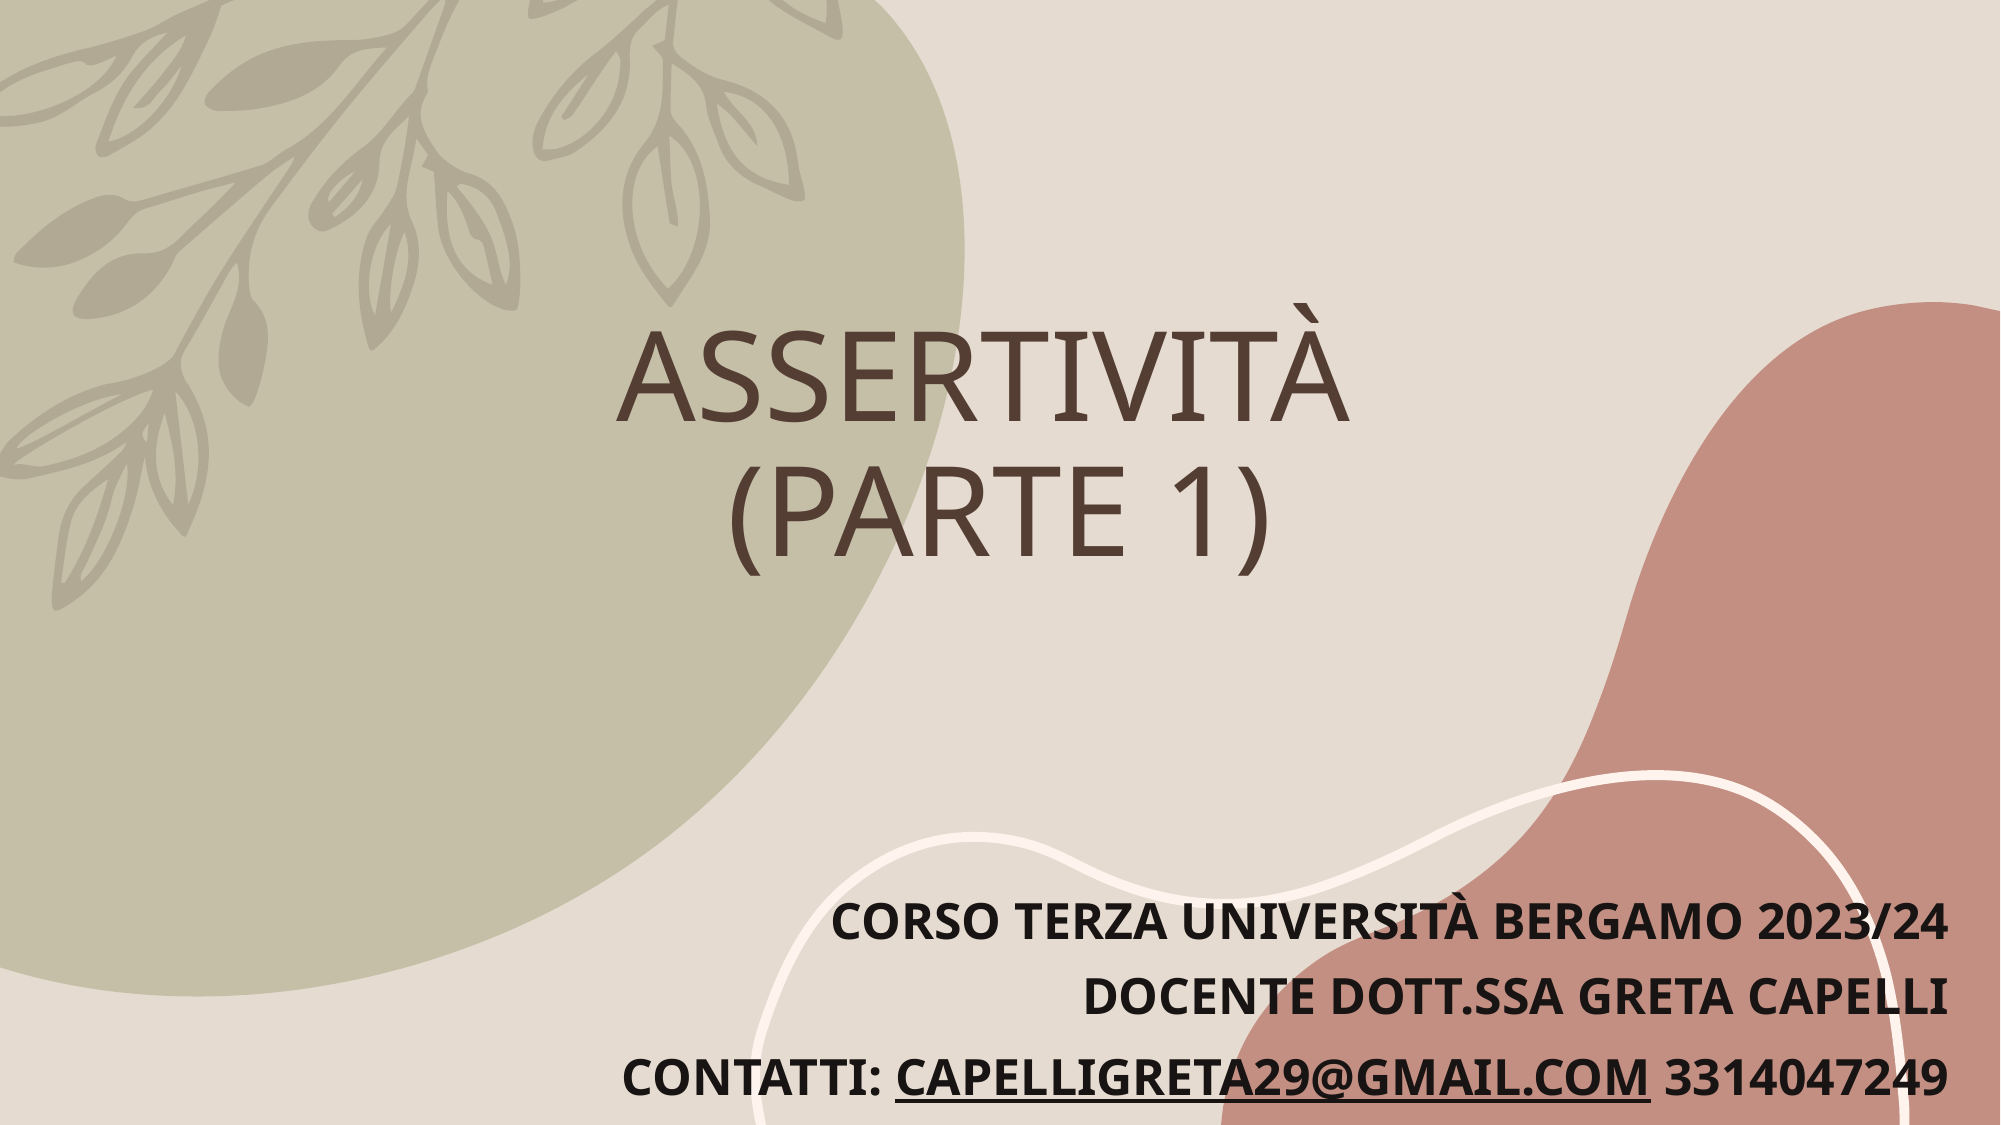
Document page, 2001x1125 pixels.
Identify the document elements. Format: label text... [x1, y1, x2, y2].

title ASSERTIVITÀ (PARTE 1) [249, 199, 1750, 591]
subtitle CORSO TERZA UNIVERSITÀ BERGAMO 2023/24 DOCENTE DOTT.SSA GRETA CAPELLI CONTATTI: CAPELLIGRETA29@GMAIL.COM 3314047249 [464, 889, 1965, 1125]
